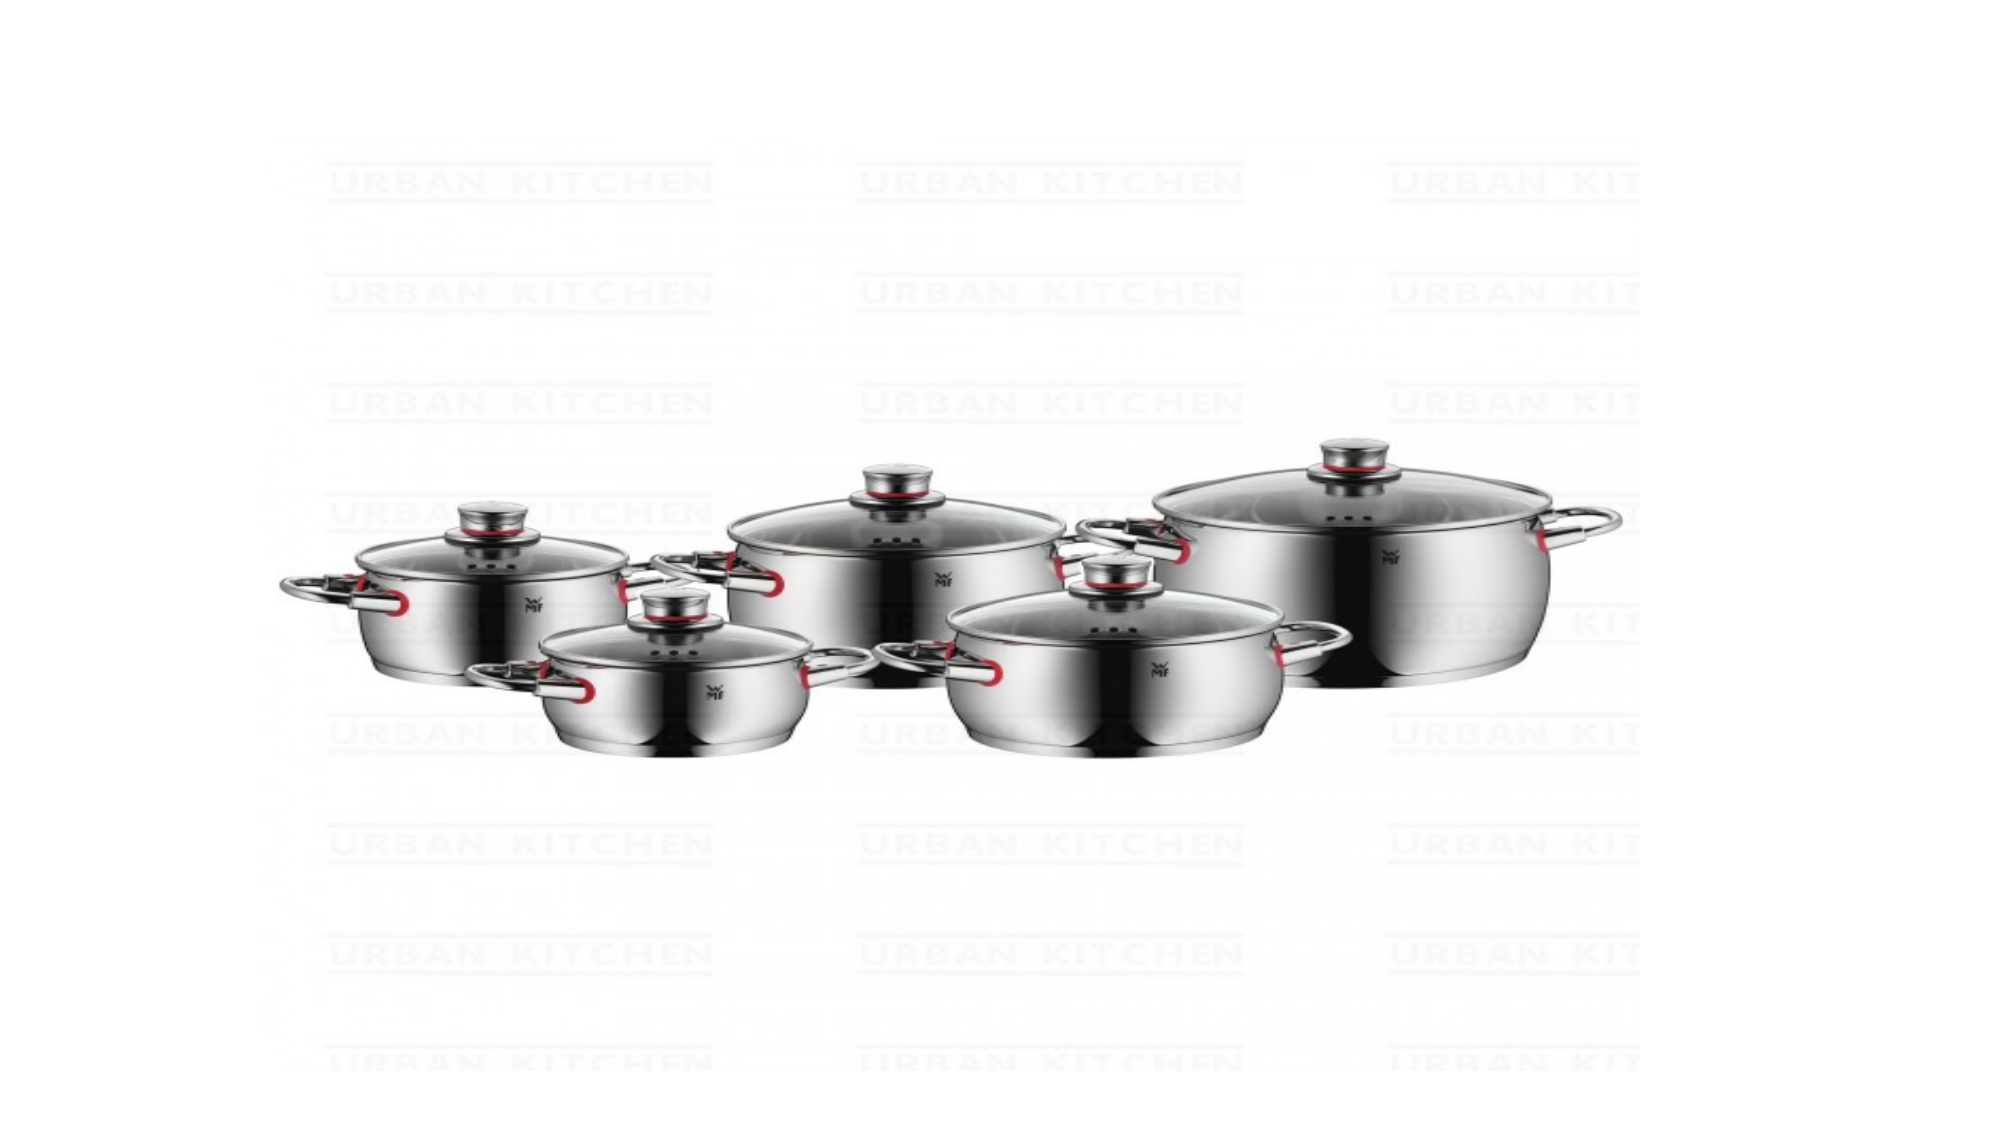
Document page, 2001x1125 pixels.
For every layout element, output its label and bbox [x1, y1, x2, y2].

picture [261, 128, 1640, 1071]
